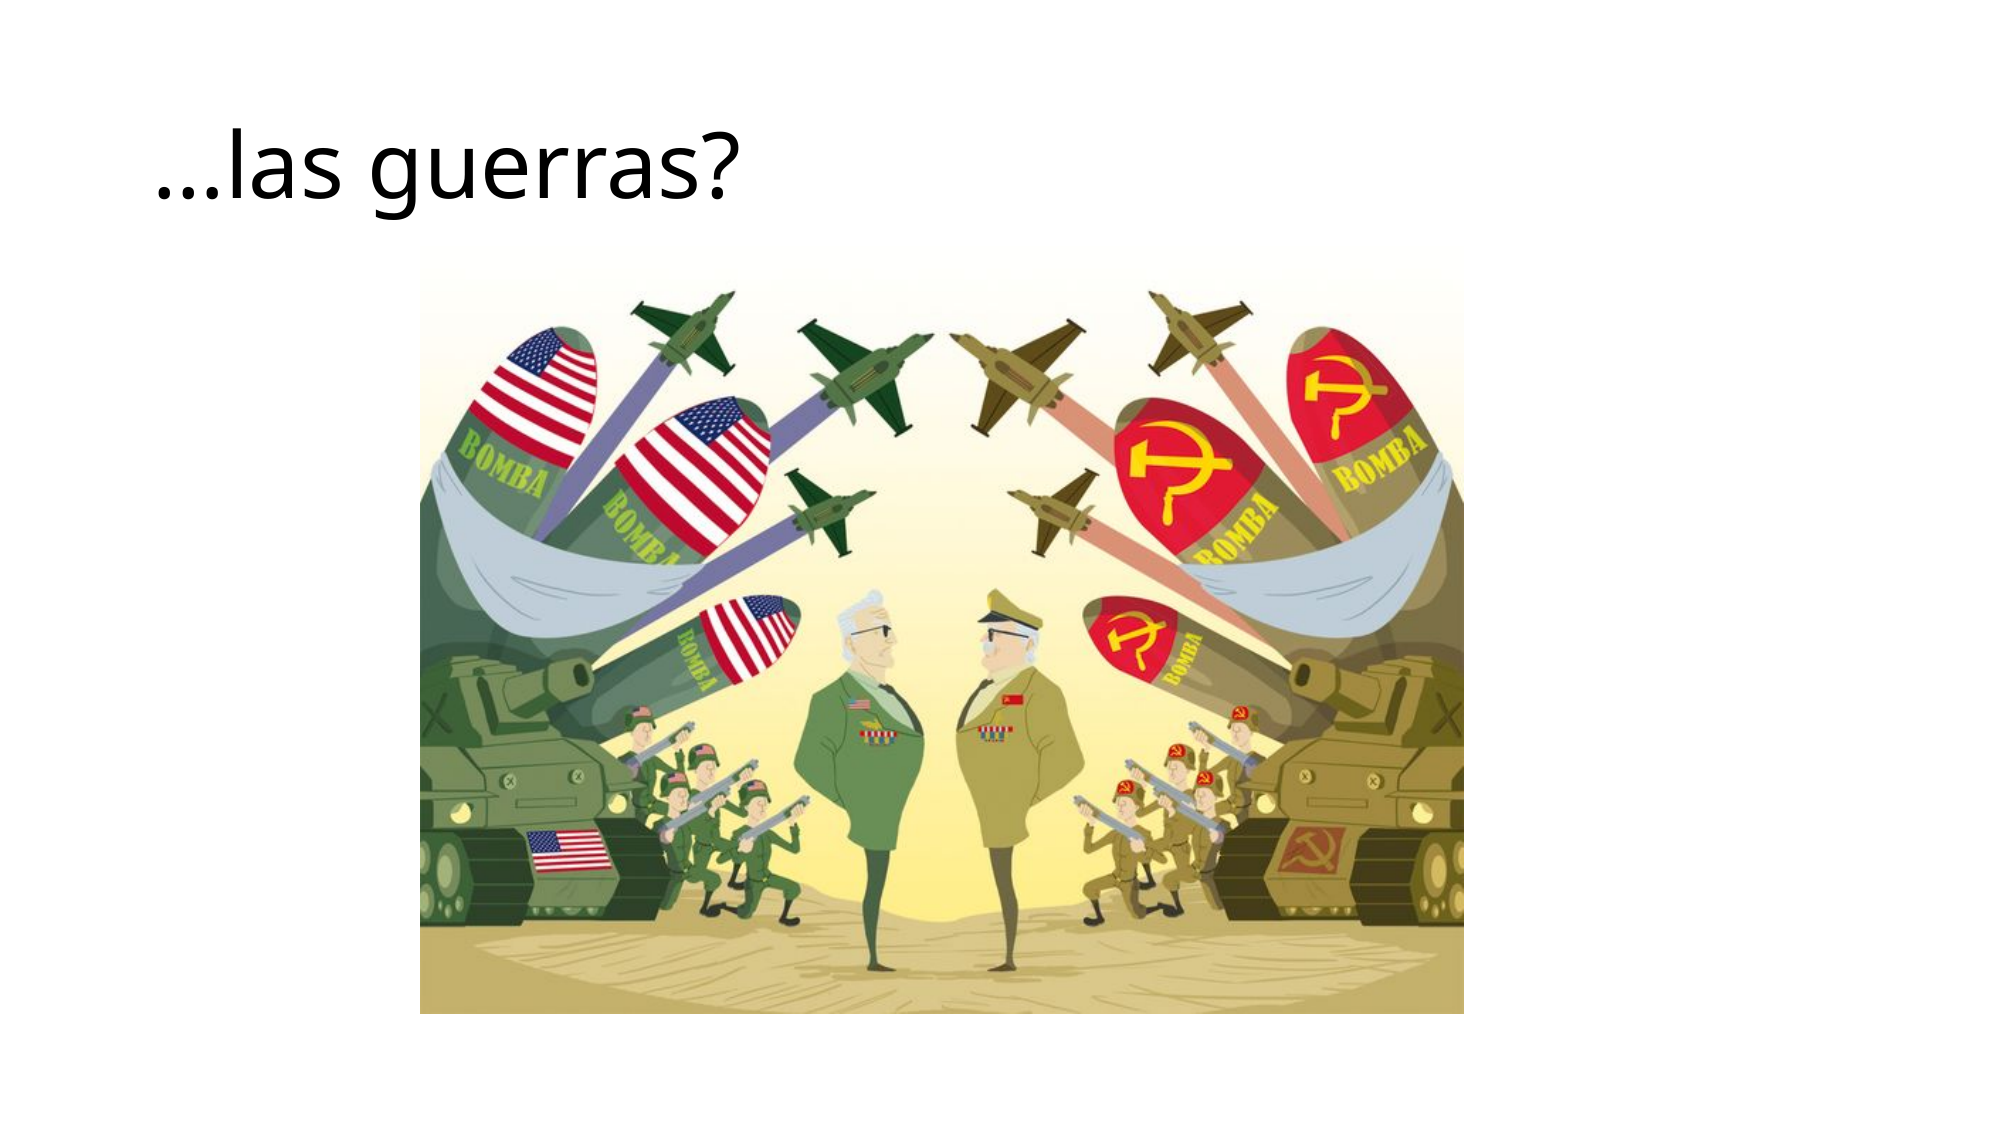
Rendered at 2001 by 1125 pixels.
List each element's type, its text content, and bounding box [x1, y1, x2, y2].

picture [420, 246, 1464, 1014]
title …las guerras? [137, 59, 1863, 278]
